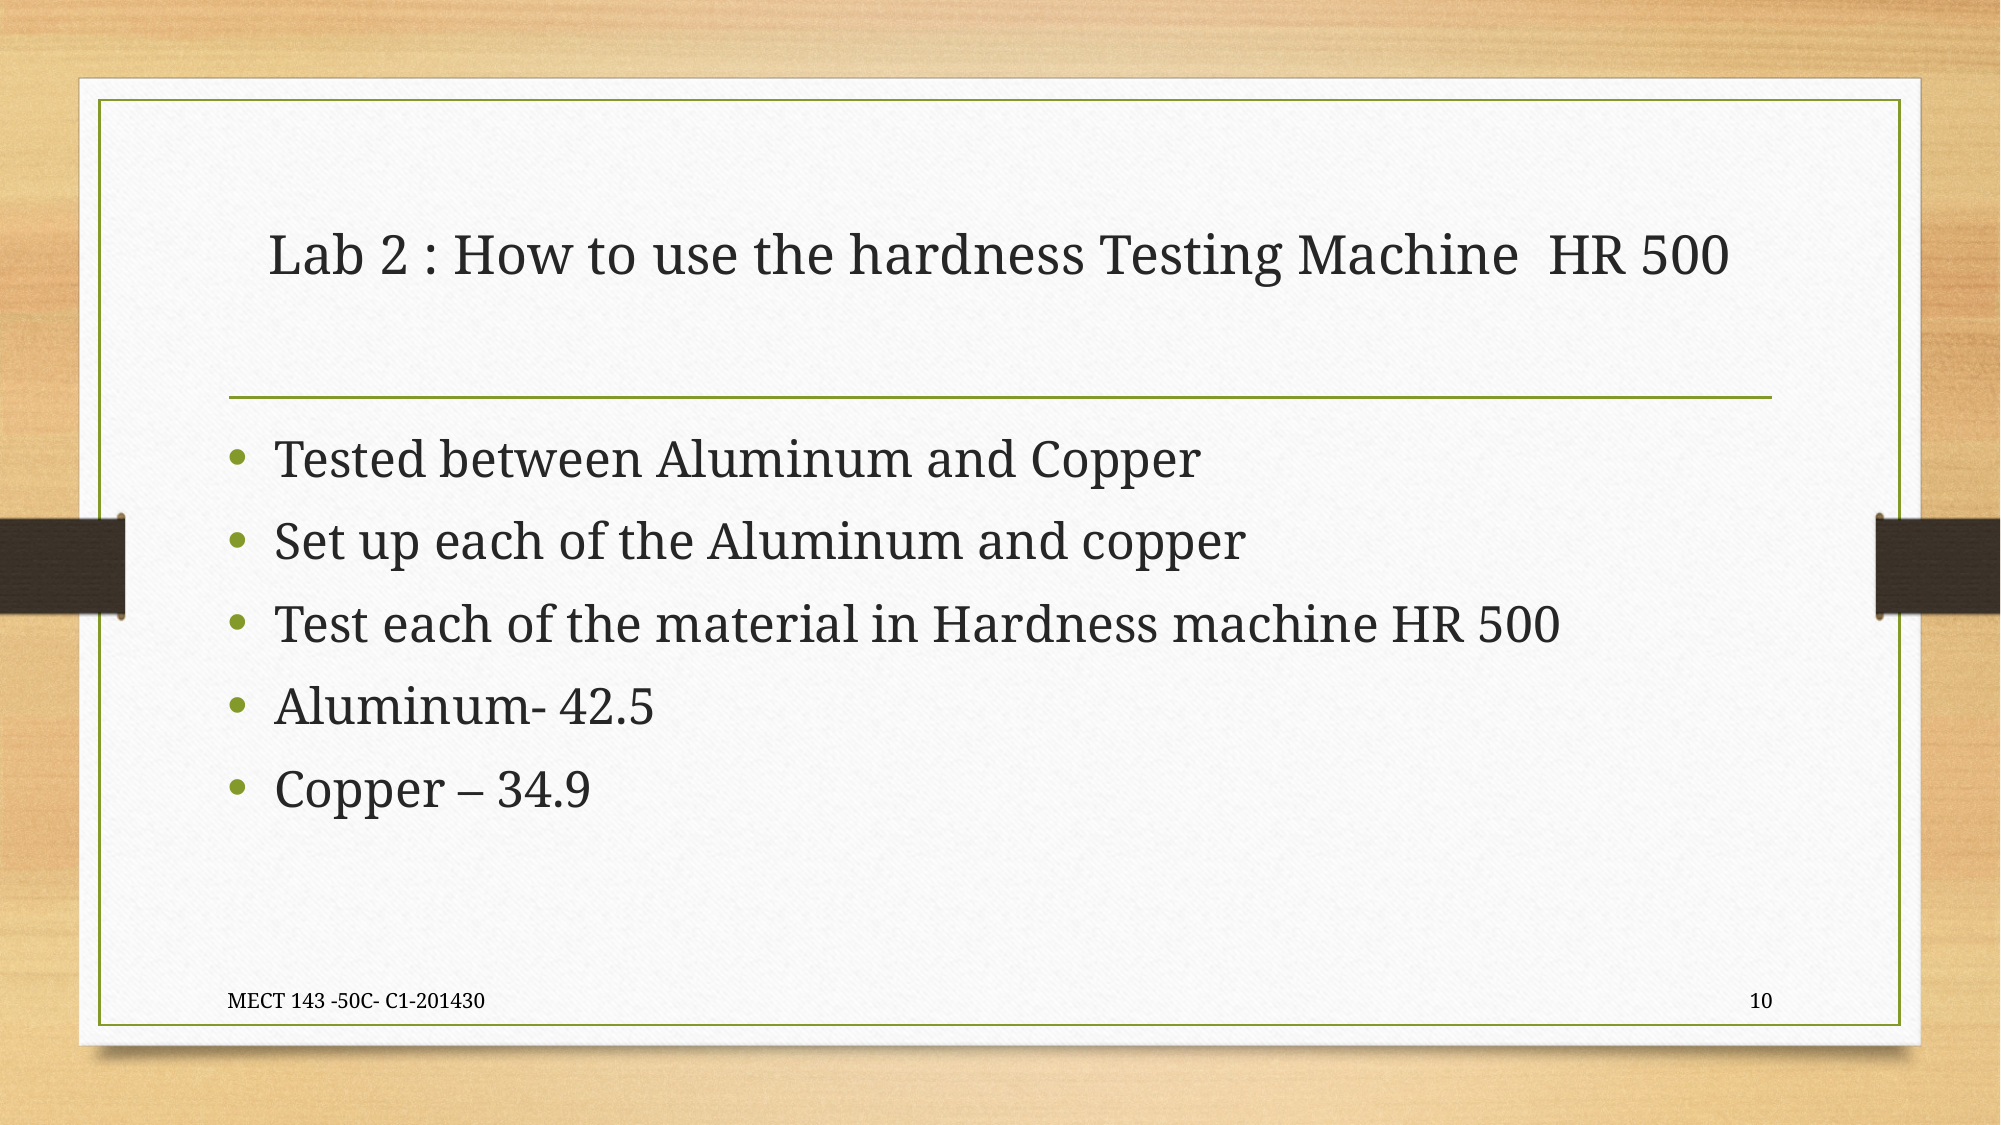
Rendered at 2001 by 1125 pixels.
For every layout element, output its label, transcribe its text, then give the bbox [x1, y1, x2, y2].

picture [0, 0, 2001, 1125]
footer MECT 143 -50C- C1-201430 [212, 979, 1411, 1025]
list Tested between Aluminum and Copper Set up each of the Aluminum and copper Test each of the material in Hardness machine HR 500 Aluminum- 42.5 Copper – 34.9 [212, 419, 1788, 964]
title Lab 2 : How to use the hardness Testing Machine HR 500 [212, 194, 1788, 375]
slide_number 10 [1698, 979, 1788, 1025]
